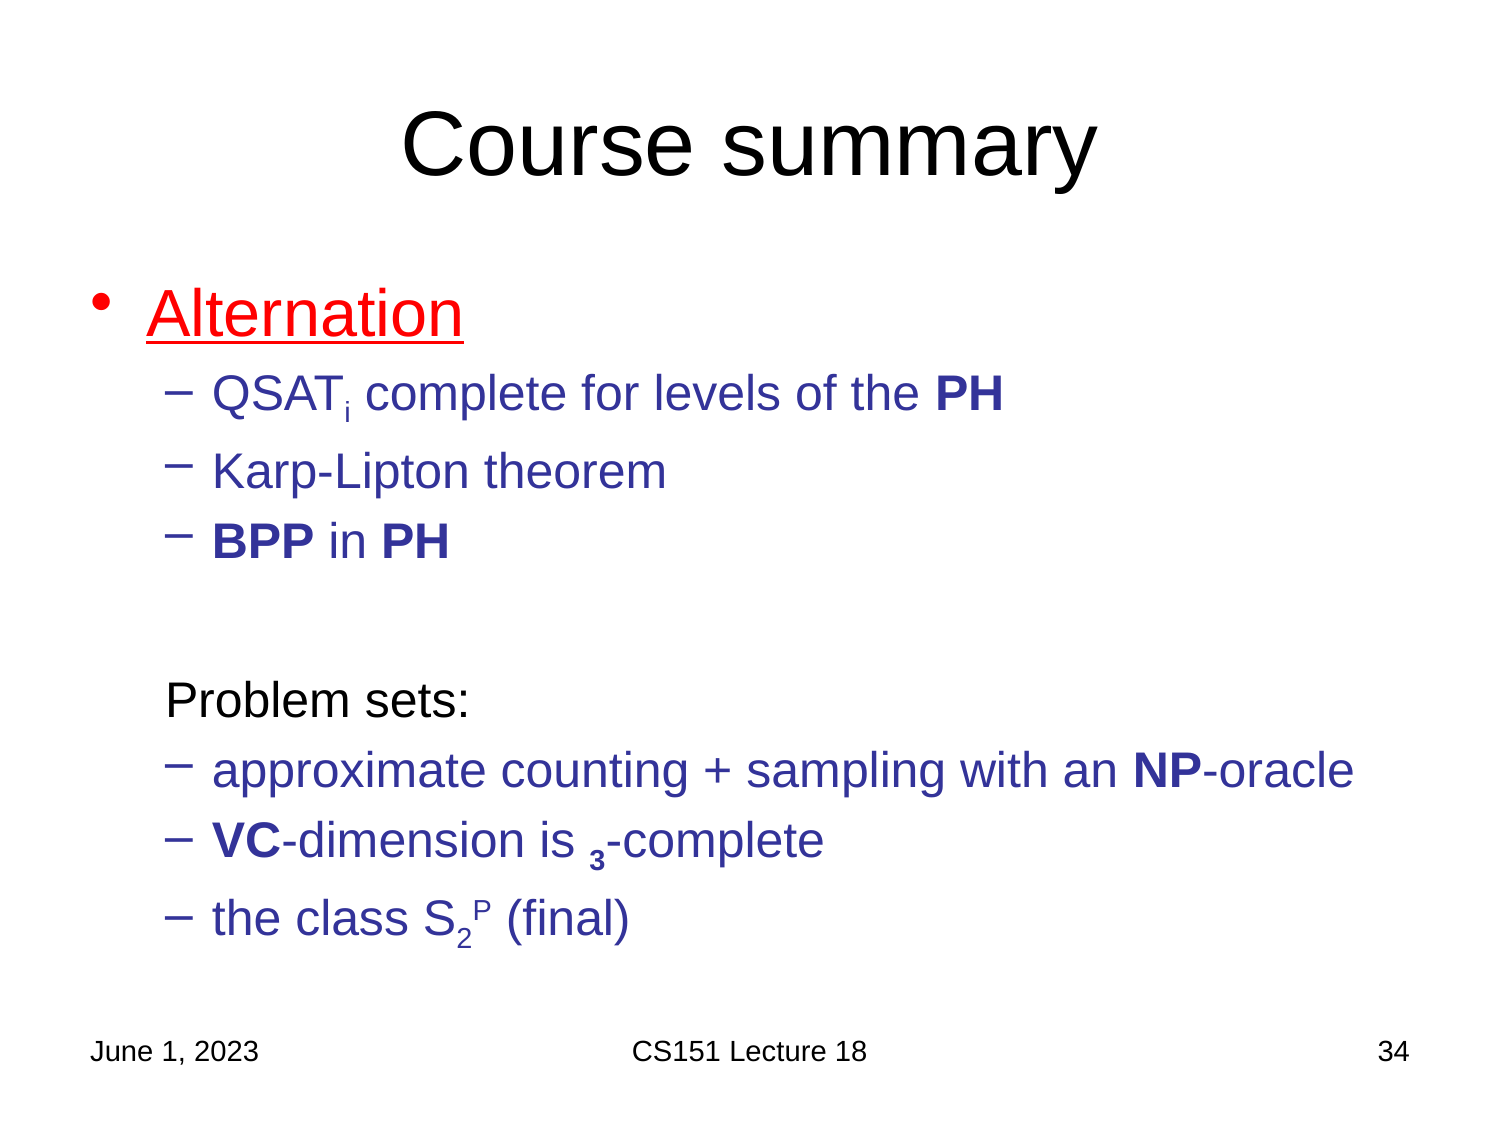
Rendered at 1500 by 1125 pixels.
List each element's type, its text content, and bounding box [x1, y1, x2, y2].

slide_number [74, 1024, 426, 1103]
title Course summary [75, 45, 1425, 233]
slide_number 34 [1074, 1024, 1426, 1103]
footer CS151 Lecture 18 [512, 1024, 988, 1103]
